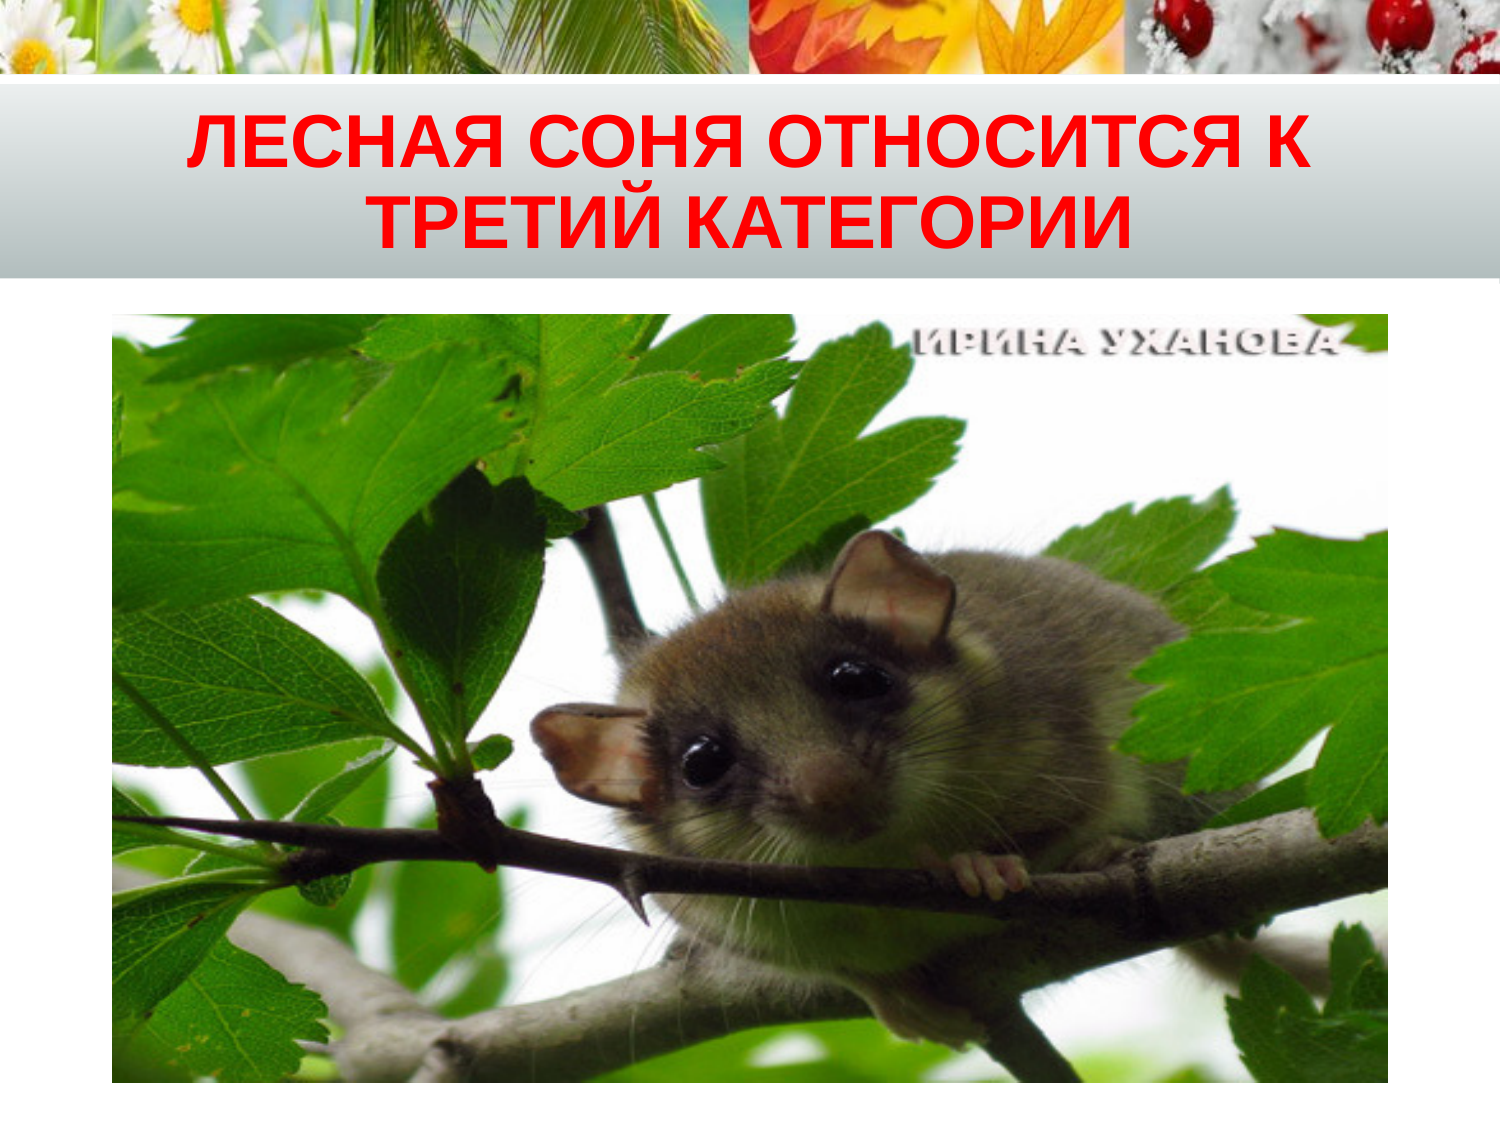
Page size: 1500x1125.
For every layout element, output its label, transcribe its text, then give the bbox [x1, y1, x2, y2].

picture [0, 0, 1500, 74]
title Лесная соня относится к третий категории [131, 92, 1369, 273]
picture [112, 314, 1388, 1083]
